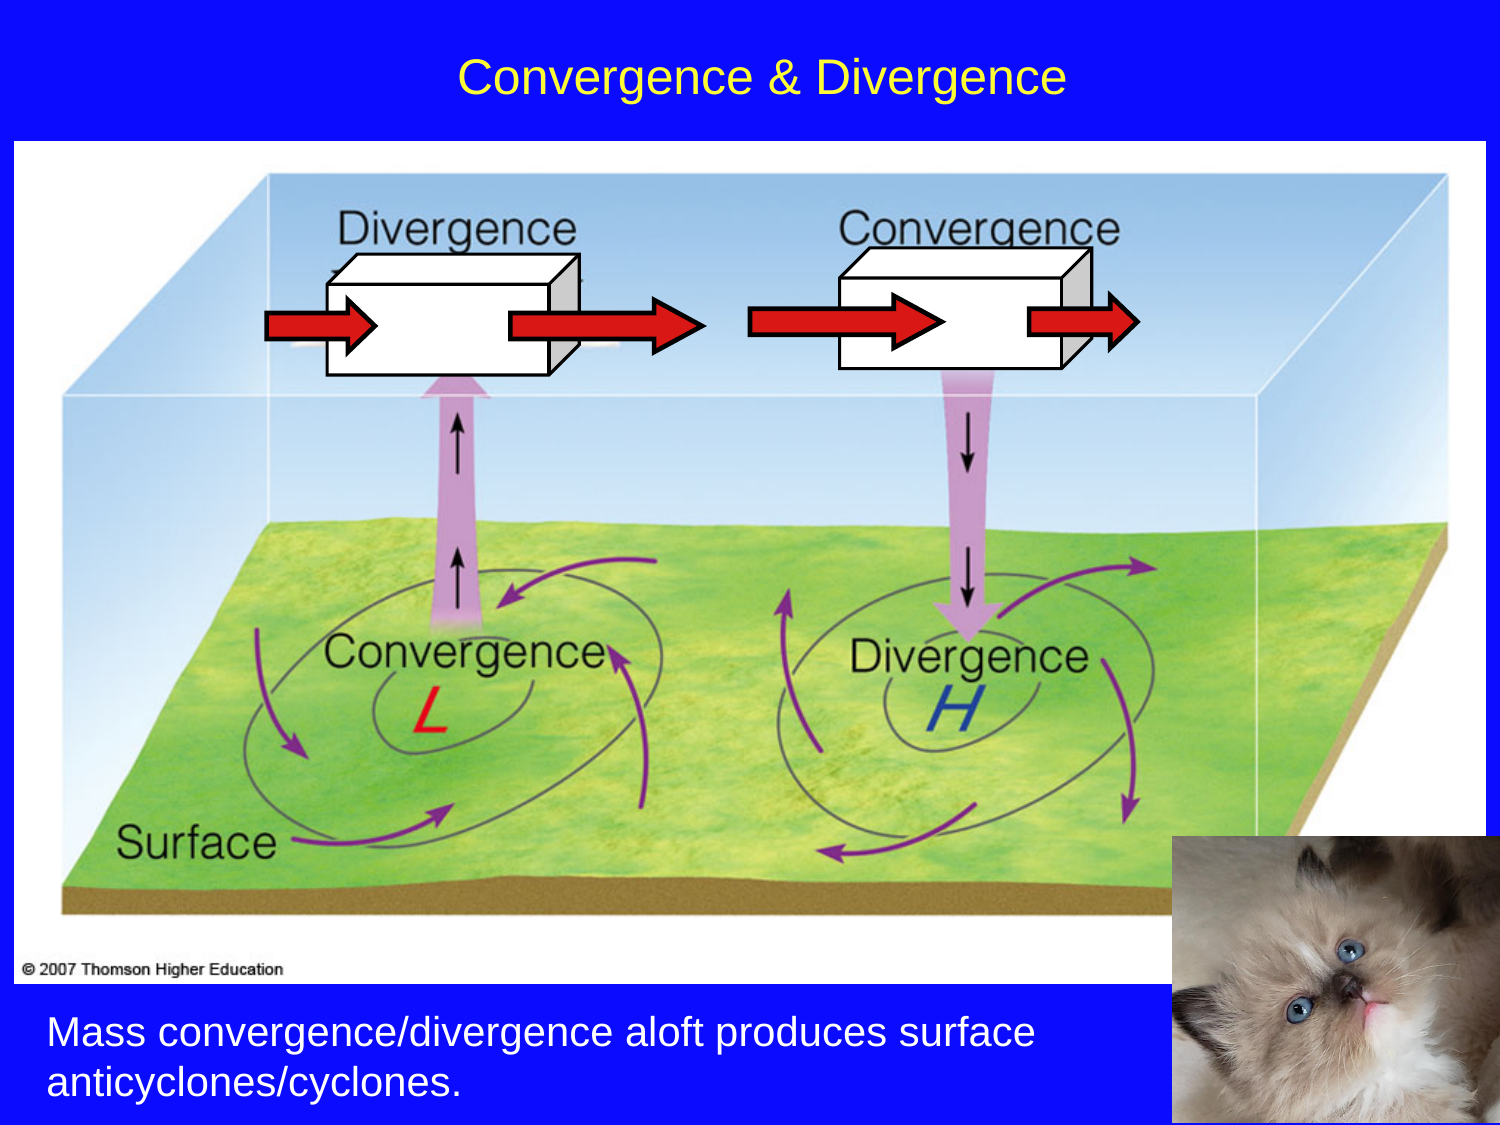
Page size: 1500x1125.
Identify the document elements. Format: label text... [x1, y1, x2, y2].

text_box Convergence & Divergence [442, 37, 1083, 113]
text_box Mass convergence/divergence aloft produces surface anticyclones/cyclones. [31, 997, 1167, 1113]
picture [14, 140, 1500, 1123]
